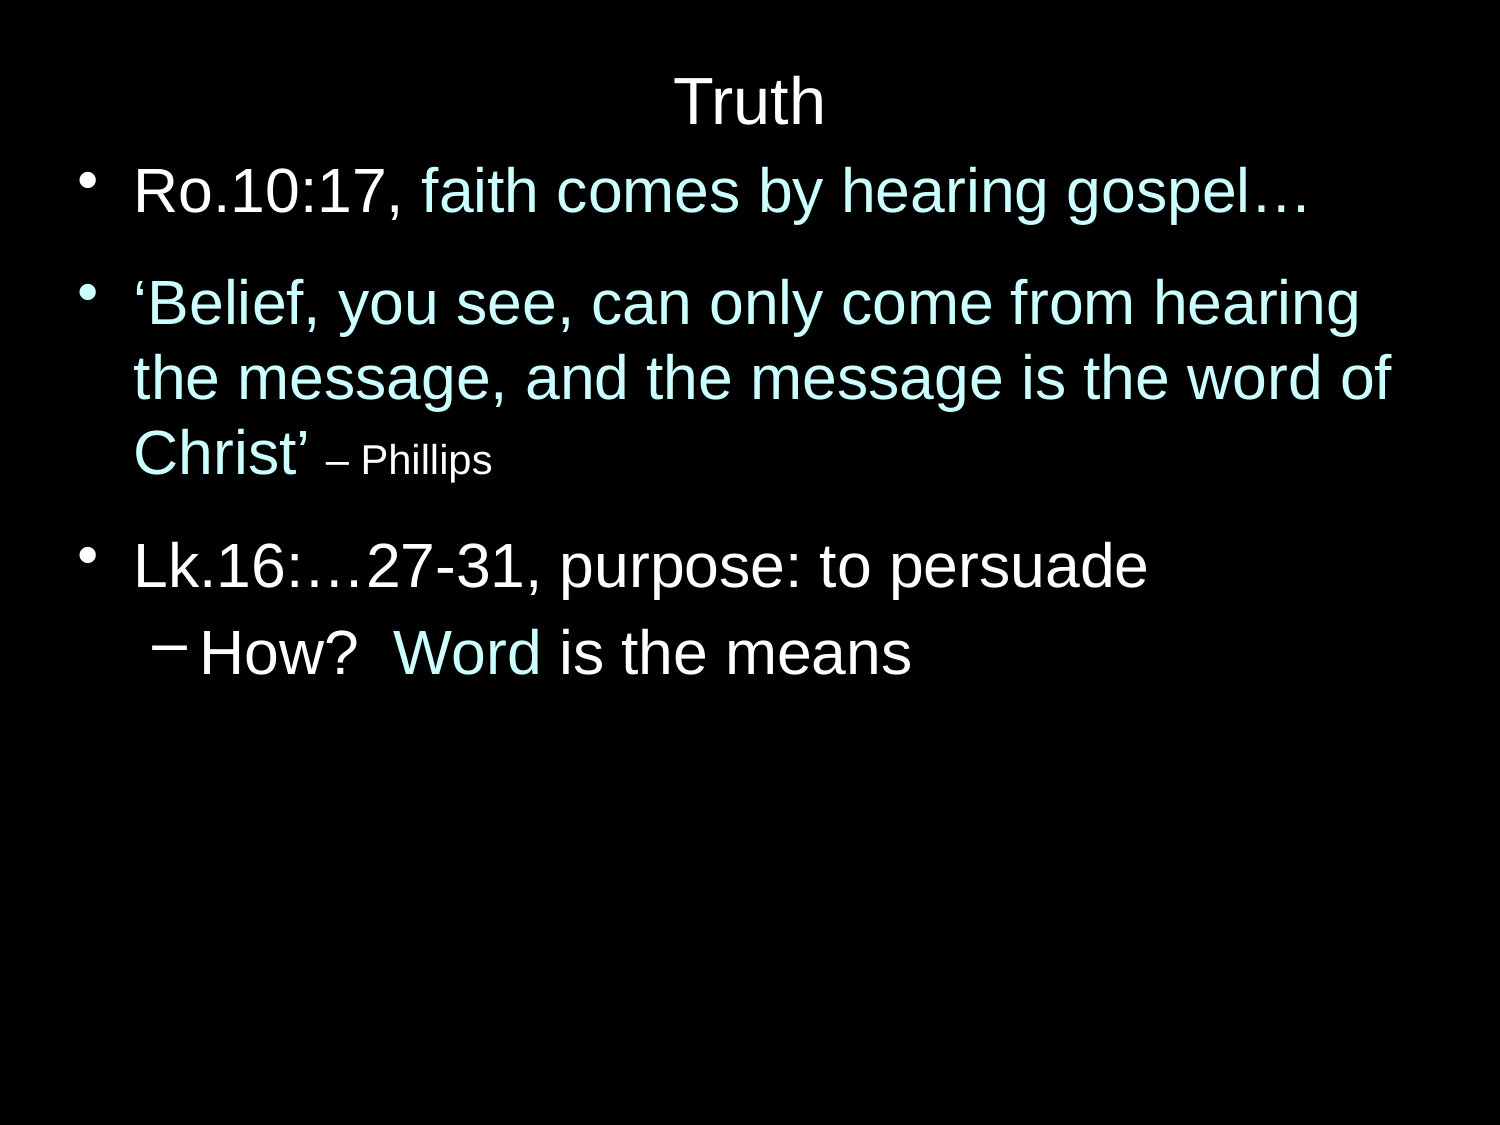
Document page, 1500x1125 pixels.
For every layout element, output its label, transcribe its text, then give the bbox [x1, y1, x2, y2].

list Truth Ro.10:17, faith comes by hearing gospel… ‘Belief, you see, can only come from hearing the message, and the message is the word of Christ’ – Phillips Lk.16:…27-31, purpose: to persuade How? Word is the means [62, 50, 1438, 1063]
